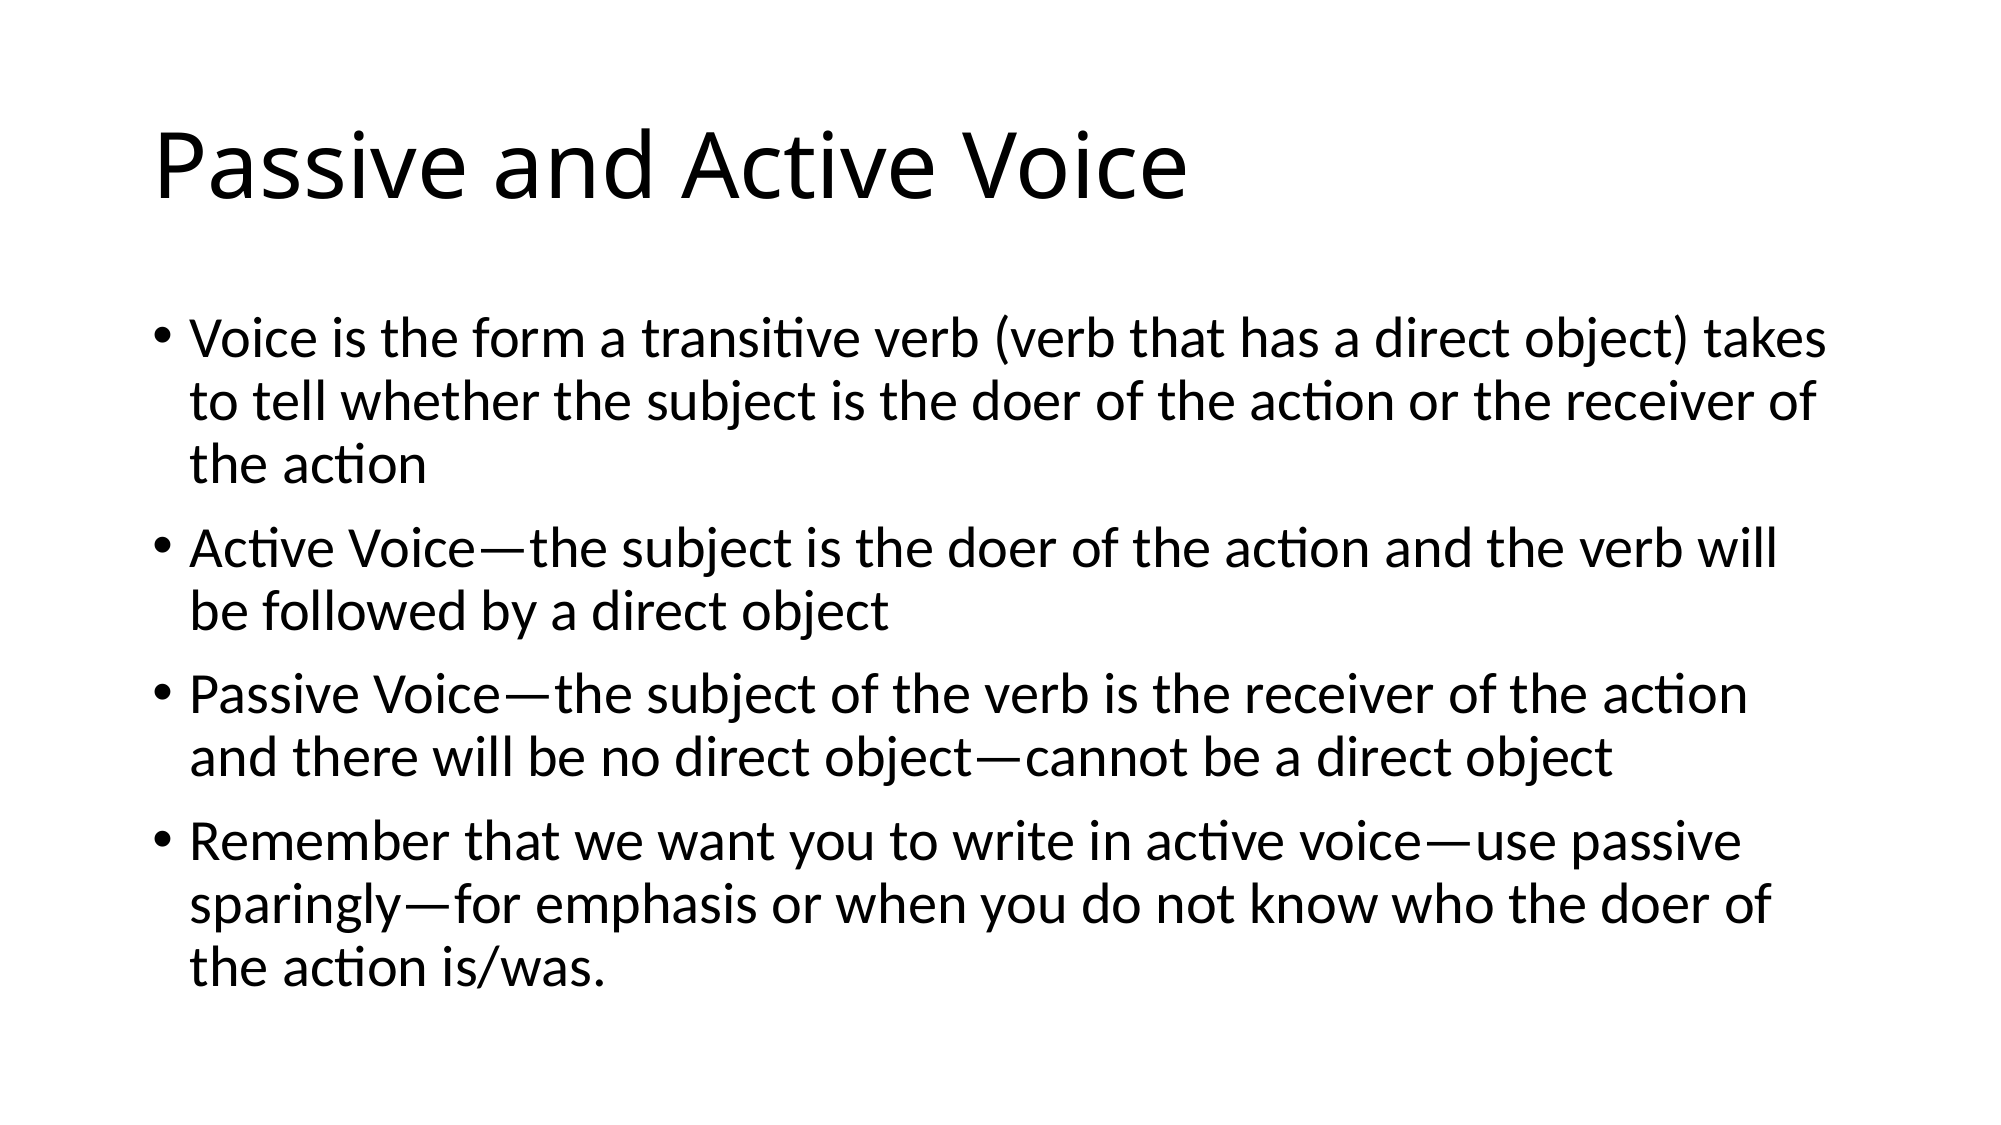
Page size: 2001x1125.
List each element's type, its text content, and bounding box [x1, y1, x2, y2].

list Voice is the form a transitive verb (verb that has a direct object) takes to tell whether the subject is the doer of the action or the receiver of the action Active Voice—the subject is the doer of the action and the verb will be followed by a direct object Passive Voice—the subject of the verb is the receiver of the action and there will be no direct object—cannot be a direct object Remember that we want you to write in active voice—use passive sparingly—for emphasis or when you do not know who the doer of the action is/was. [137, 299, 1863, 1014]
title Passive and Active Voice [137, 59, 1863, 278]
